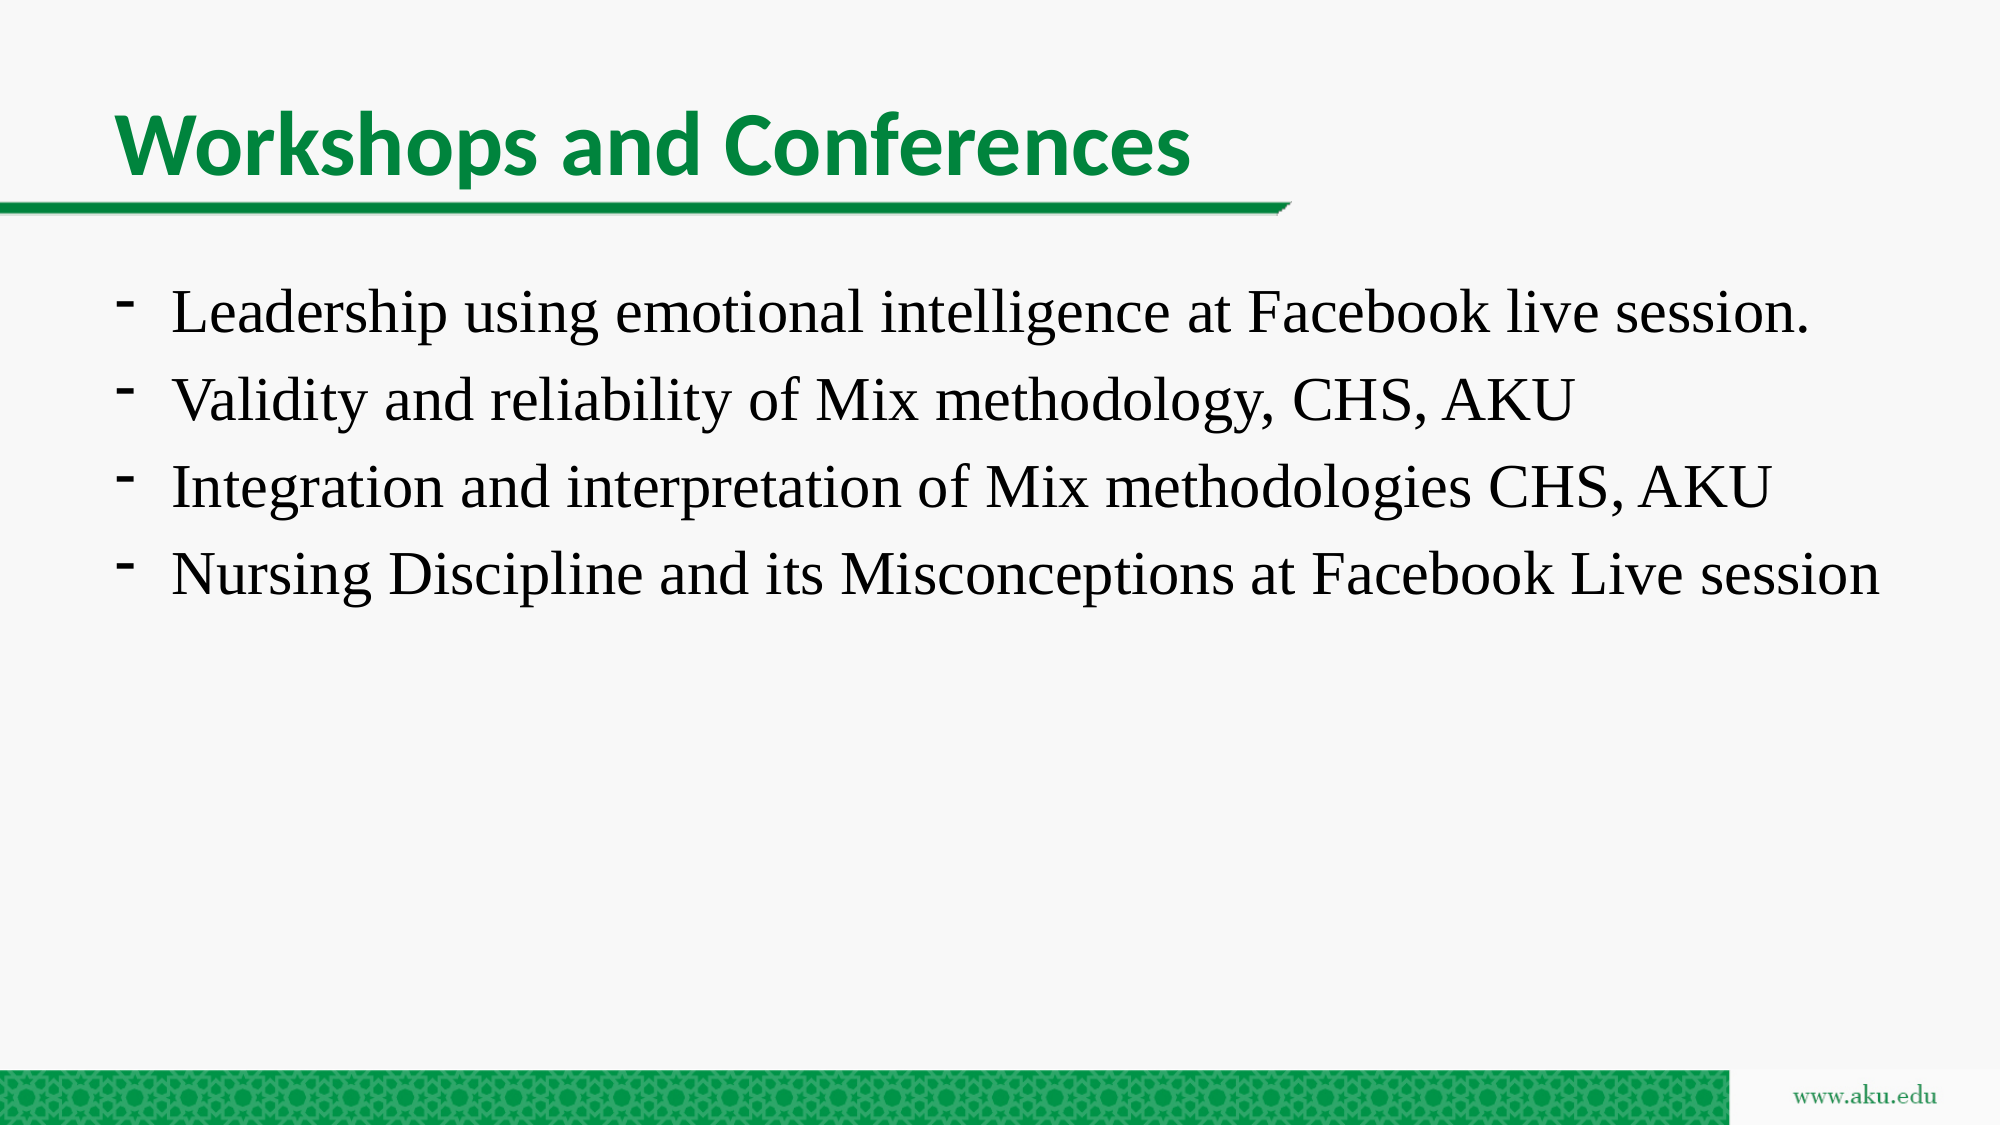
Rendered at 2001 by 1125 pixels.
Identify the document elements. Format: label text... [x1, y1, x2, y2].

list Leadership using emotional intelligence at Facebook live session. Validity and reliability of Mix methodology, CHS, AKU Integration and interpretation of Mix methodologies CHS, AKU Nursing Discipline and its Misconceptions at Facebook Live session [99, 262, 1900, 1000]
picture [0, 201, 99, 216]
picture [0, 1069, 2000, 1125]
title Workshops and Conferences [99, 45, 1900, 233]
